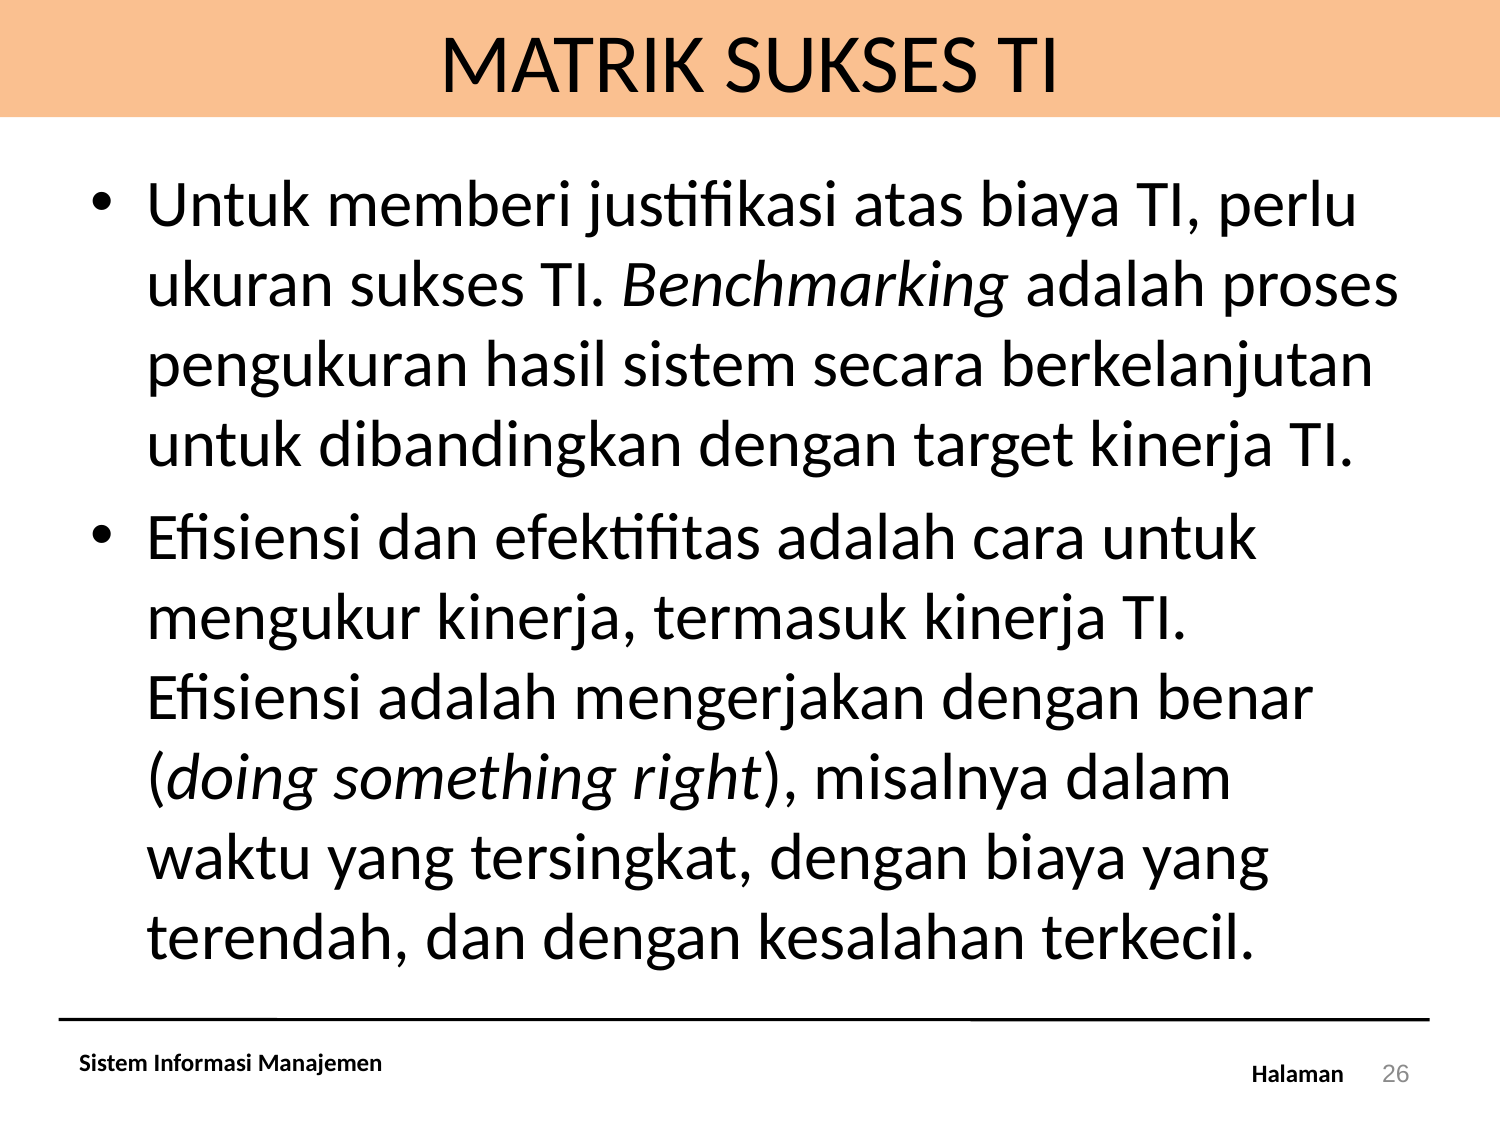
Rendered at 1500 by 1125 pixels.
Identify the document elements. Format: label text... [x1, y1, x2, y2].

title MATRIK SUKSES TI [0, 0, 1500, 118]
footer Sistem Informasi Manajemen [64, 1031, 446, 1092]
slide_number 26 [1359, 1042, 1425, 1103]
list Untuk memberi justifikasi atas biaya TI, perlu ukuran sukses TI. Benchmarking adalah proses pengukuran hasil sistem secara berkelanjutan untuk dibandingkan dengan target kinerja TI. Efisiensi dan efektifitas adalah cara untuk mengukur kinerja, termasuk kinerja TI. Efisiensi adalah mengerjakan dengan benar (doing something right), misalnya dalam waktu yang tersingkat, dengan biaya yang terendah, dan dengan kesalahan terkecil. [75, 152, 1425, 1005]
